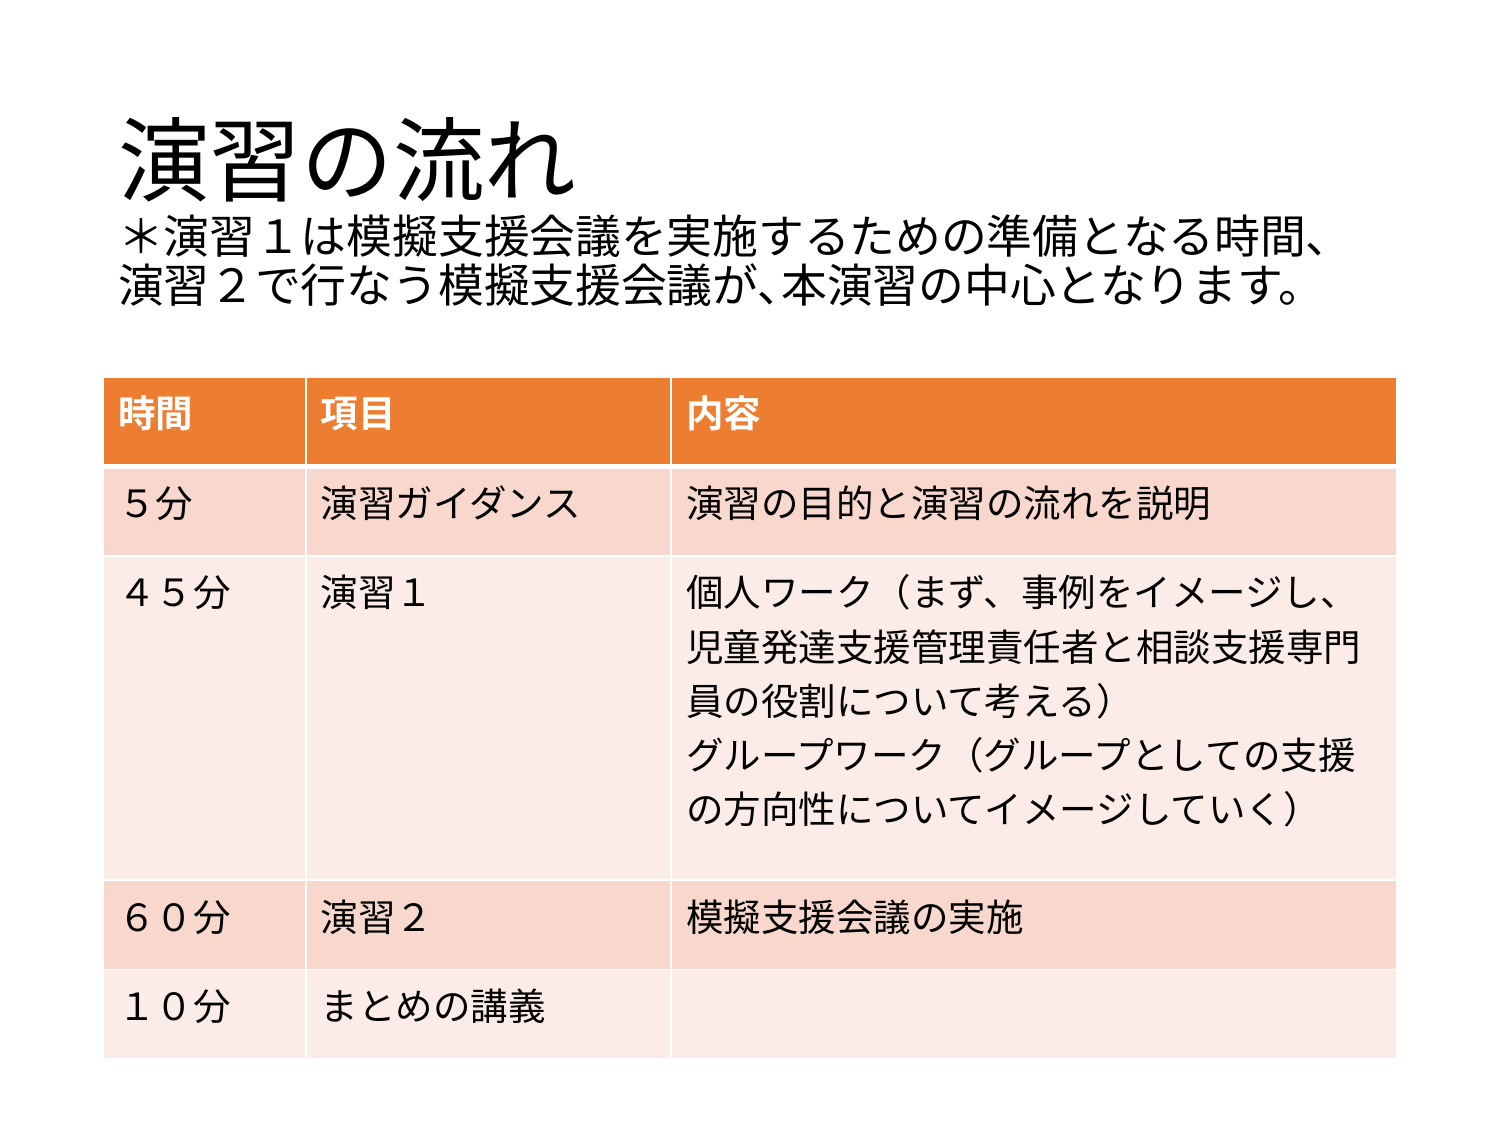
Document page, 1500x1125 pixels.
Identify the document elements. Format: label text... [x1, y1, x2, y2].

table_header 項目 [307, 378, 670, 464]
table_cell ４５分 [104, 557, 305, 879]
table_cell 演習ガイダンス [307, 469, 670, 555]
table_cell 個人ワーク（まず、事例をイメージし、 児童発達支援管理責任者と相談支援専門員の役割について考える） グループワーク（グループとしての支援の方向性についてイメージしていく） [672, 557, 1396, 879]
table_cell まとめの講義 [307, 970, 670, 1058]
table_cell 模擬支援会議の実施 [672, 881, 1396, 969]
table_header 内容 [672, 378, 1396, 464]
table_cell ５分 [104, 469, 305, 555]
table_header 時間 [104, 378, 305, 464]
table_cell ６０分 [104, 881, 305, 969]
table_cell 演習の目的と演習の流れを説明 [672, 469, 1396, 555]
table_cell 演習１ [307, 557, 670, 879]
table_cell [672, 970, 1396, 1058]
title 演習の流れ ＊演習１は模擬支援会議を実施するための準備となる時間、演習２で行なう模擬支援会議が､本演習の中心となります。 [103, 105, 1397, 323]
table_cell 演習２ [307, 881, 670, 969]
table_cell １０分 [104, 970, 305, 1058]
